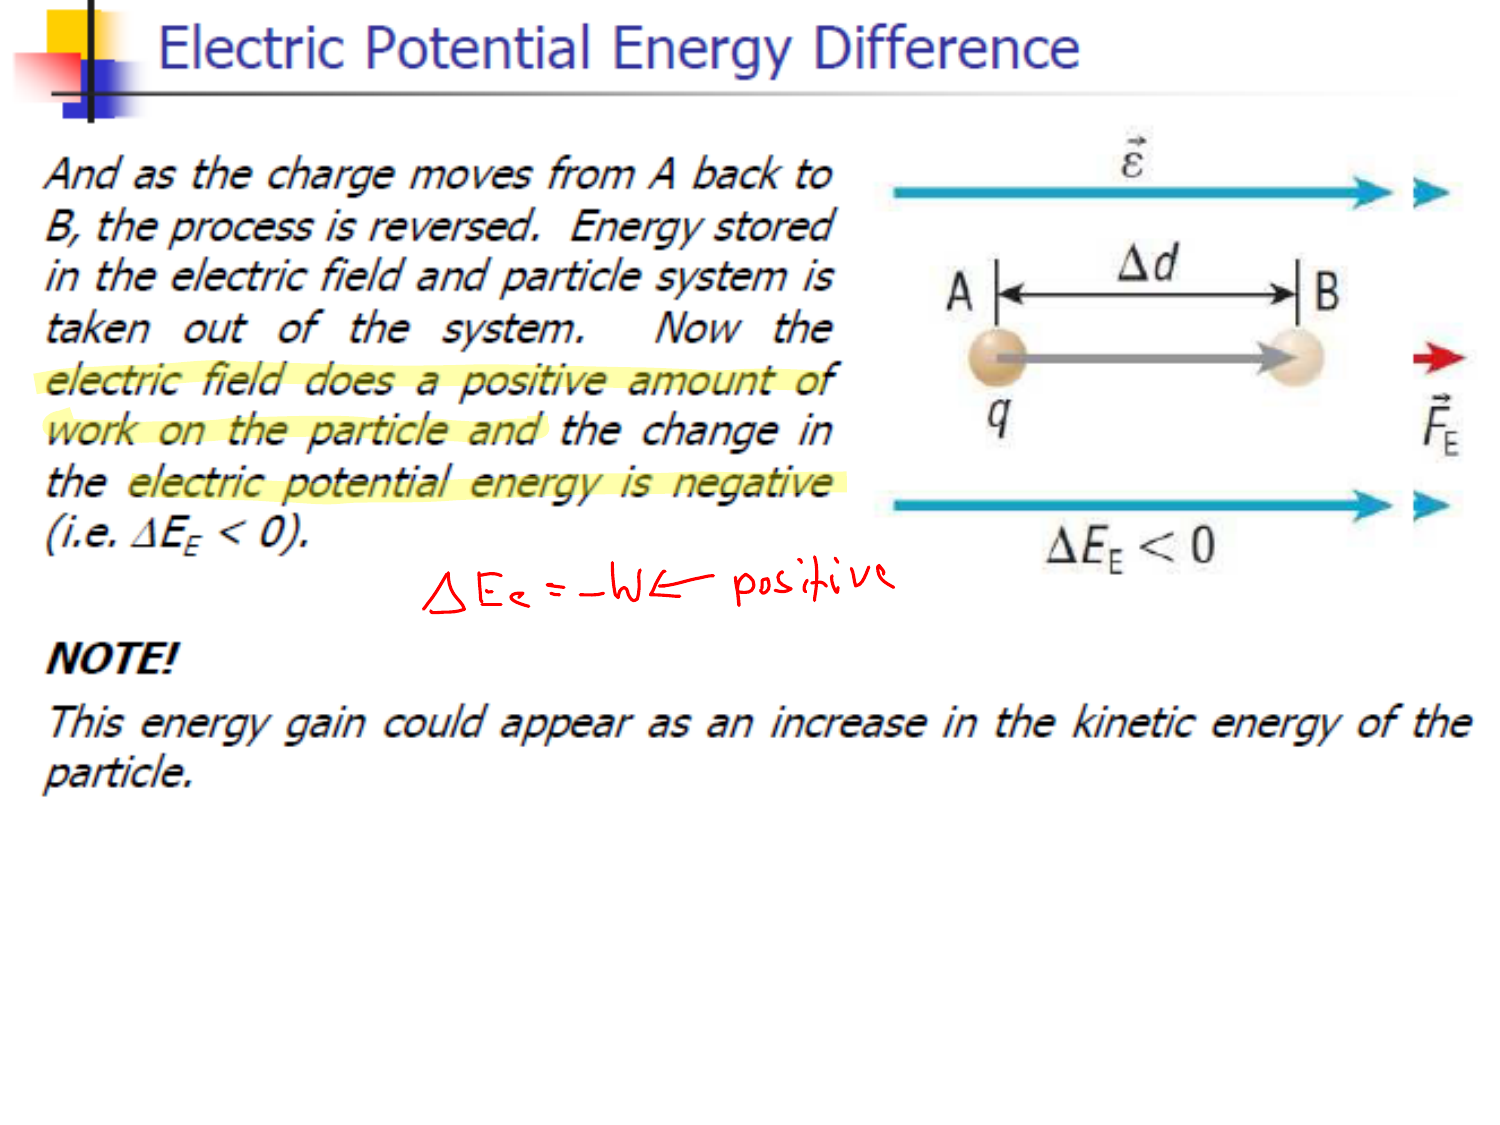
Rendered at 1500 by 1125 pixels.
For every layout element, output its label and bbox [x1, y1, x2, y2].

picture [0, 0, 1500, 815]
